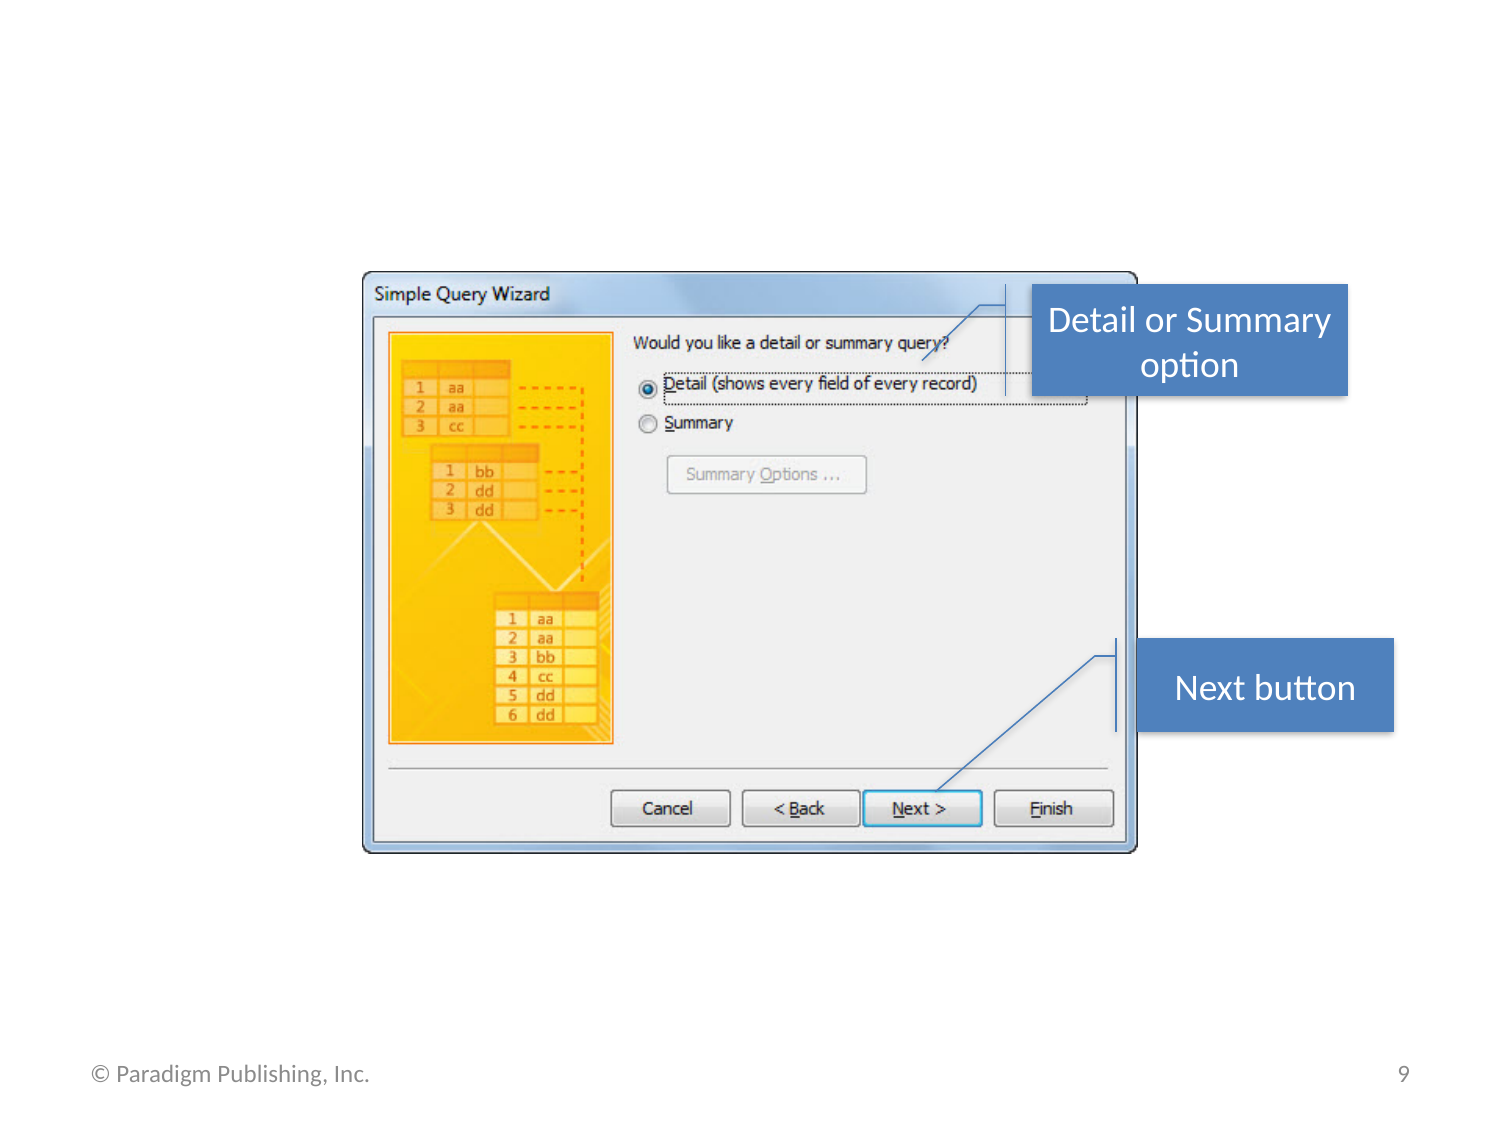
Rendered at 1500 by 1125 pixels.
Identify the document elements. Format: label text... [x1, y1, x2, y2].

text_box Next button [1141, 638, 1394, 732]
slide_number © Paradigm Publishing, Inc. [75, 1042, 425, 1103]
slide_number 9 [1074, 1042, 1425, 1103]
text_box Detail or Summary option [1141, 284, 1348, 396]
picture [362, 270, 1138, 855]
